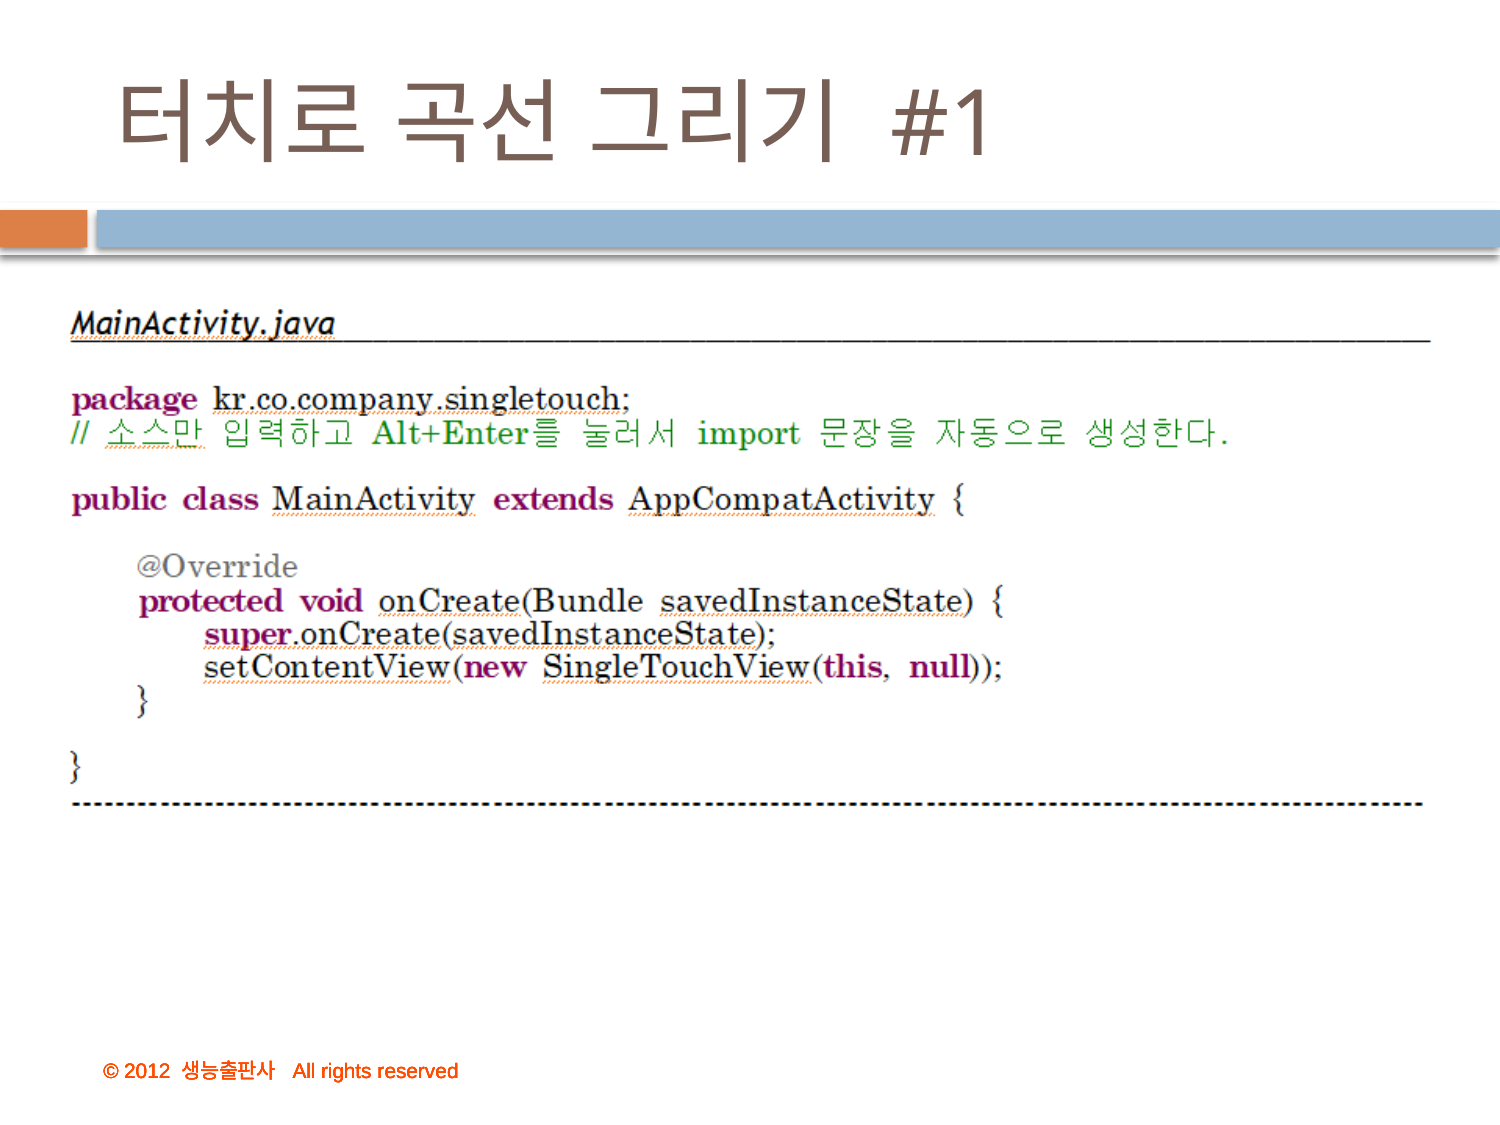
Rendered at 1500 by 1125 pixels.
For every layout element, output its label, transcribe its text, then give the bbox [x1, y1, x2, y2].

title 터치로 곡선 그리기 #1 [100, 37, 1438, 200]
picture [37, 297, 1462, 828]
